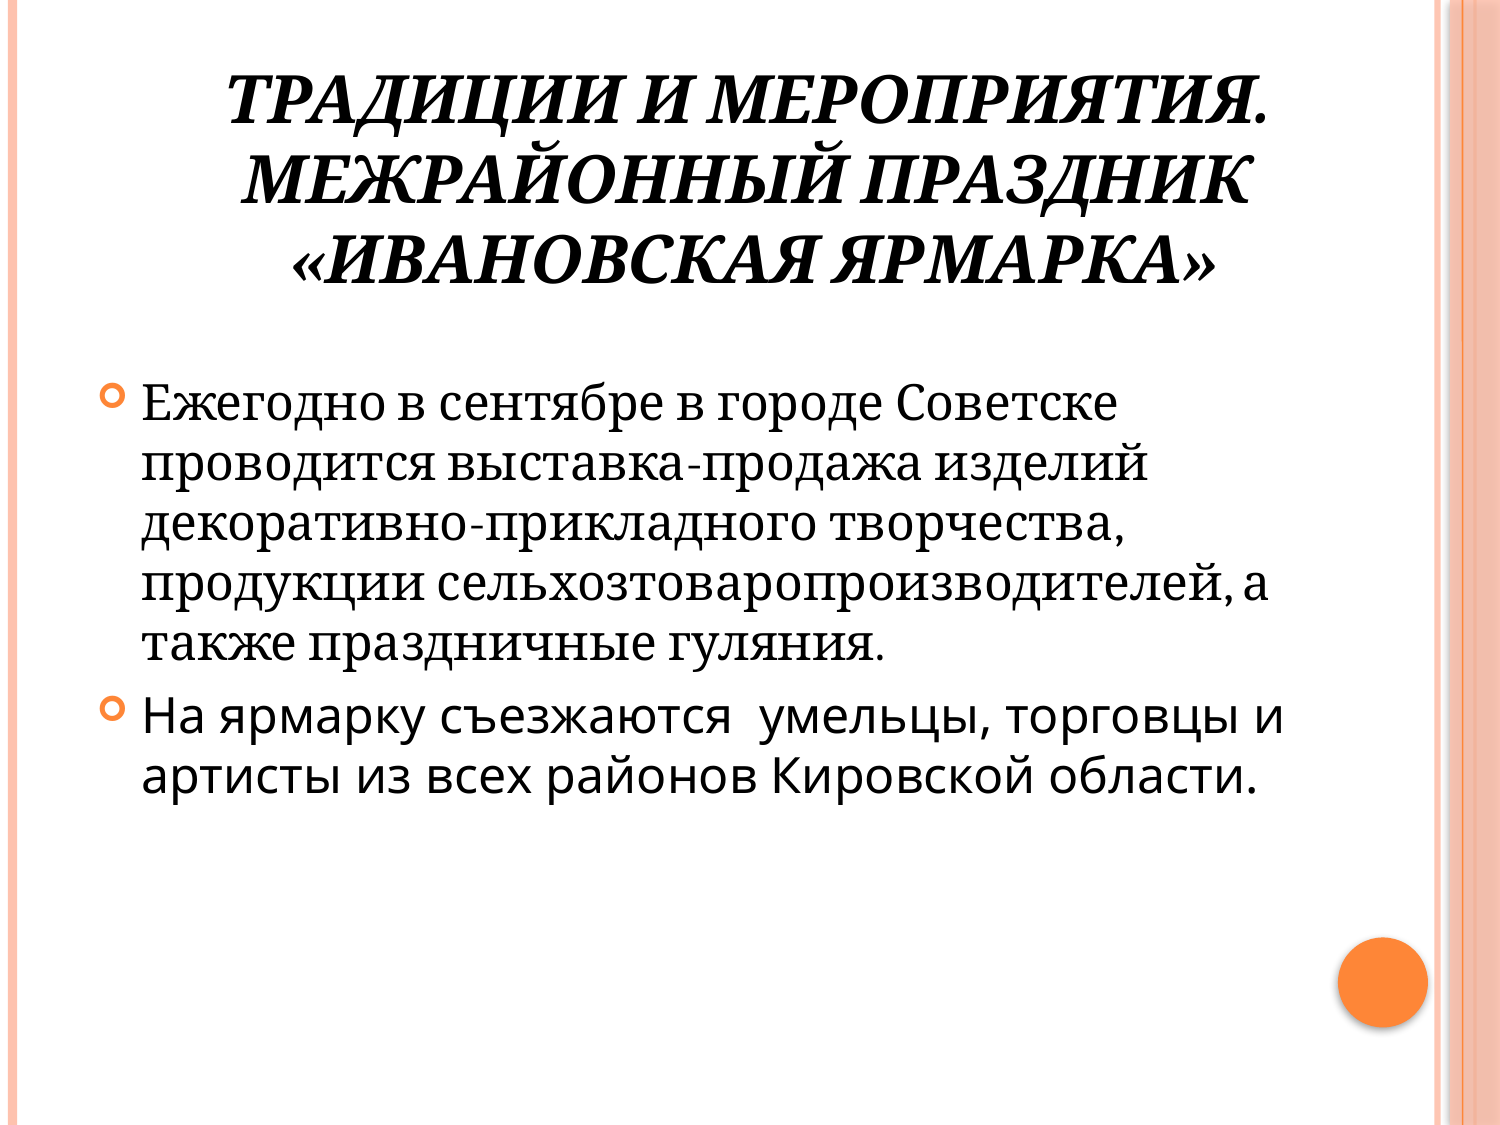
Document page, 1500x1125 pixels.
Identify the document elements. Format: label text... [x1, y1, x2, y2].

list Ежегодно в сентябре в городе Советске проводится выставка-продажа изделий декоративно-прикладного творчества, продукции сельхозтоваропроизводителей, а также праздничные гуляния. На ярмарку съезжаются умельцы, торговцы и артисты из всех районов Кировской области. [82, 363, 1307, 985]
title Традиции и мероприятия. Межрайонный праздник «Ивановская ярмарка» [187, 117, 1307, 305]
